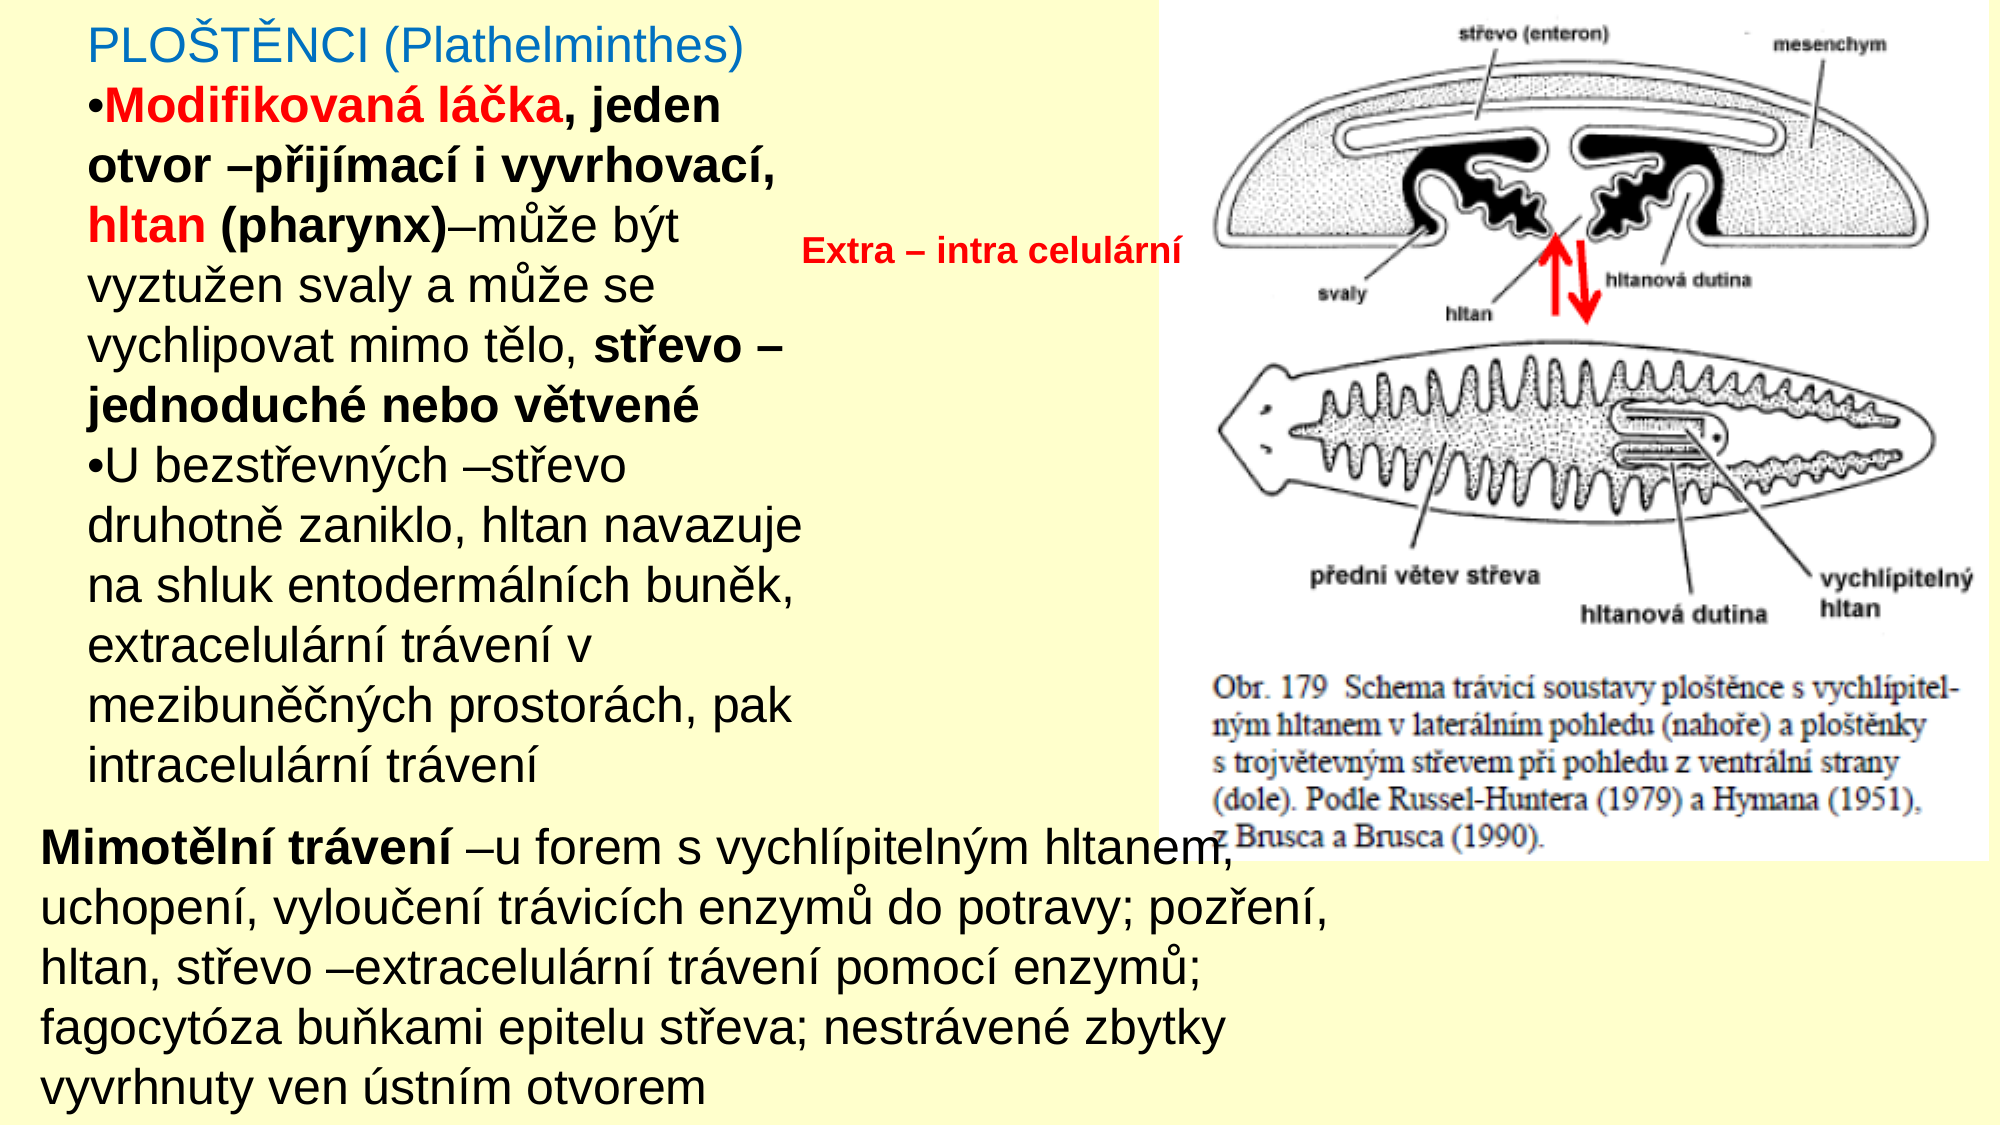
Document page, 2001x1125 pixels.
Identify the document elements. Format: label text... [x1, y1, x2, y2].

text_box PLOŠTĚNCI (Plathelminthes) •Modifikovaná láčka, jeden otvor –přijímací i vyvrhovací, hltan (pharynx)–může být vyztužen svaly a může se vychlipovat mimo tělo, střevo –jednoduché nebo větvené •U bezstřevných –střevo druhotně zaniklo, hltan navazuje na shluk entodermálních buněk, extracelulární trávení v mezibuněčných prostorách, pak intracelulární trávení [72, 4, 823, 800]
text_box Mimotělní trávení –u forem s vychlípitelným hltanem, uchopení, vyloučení trávicích enzymů do potravy; pozření, hltan, střevo –extracelulární trávení pomocí enzymů; fagocytóza buňkami epitelu střeva; nestrávené zbytky vyvrhnuty ven ústním otvorem [25, 807, 1394, 1125]
text_box Extra – intra celulární [786, 218, 1159, 279]
picture [1159, 0, 1989, 861]
